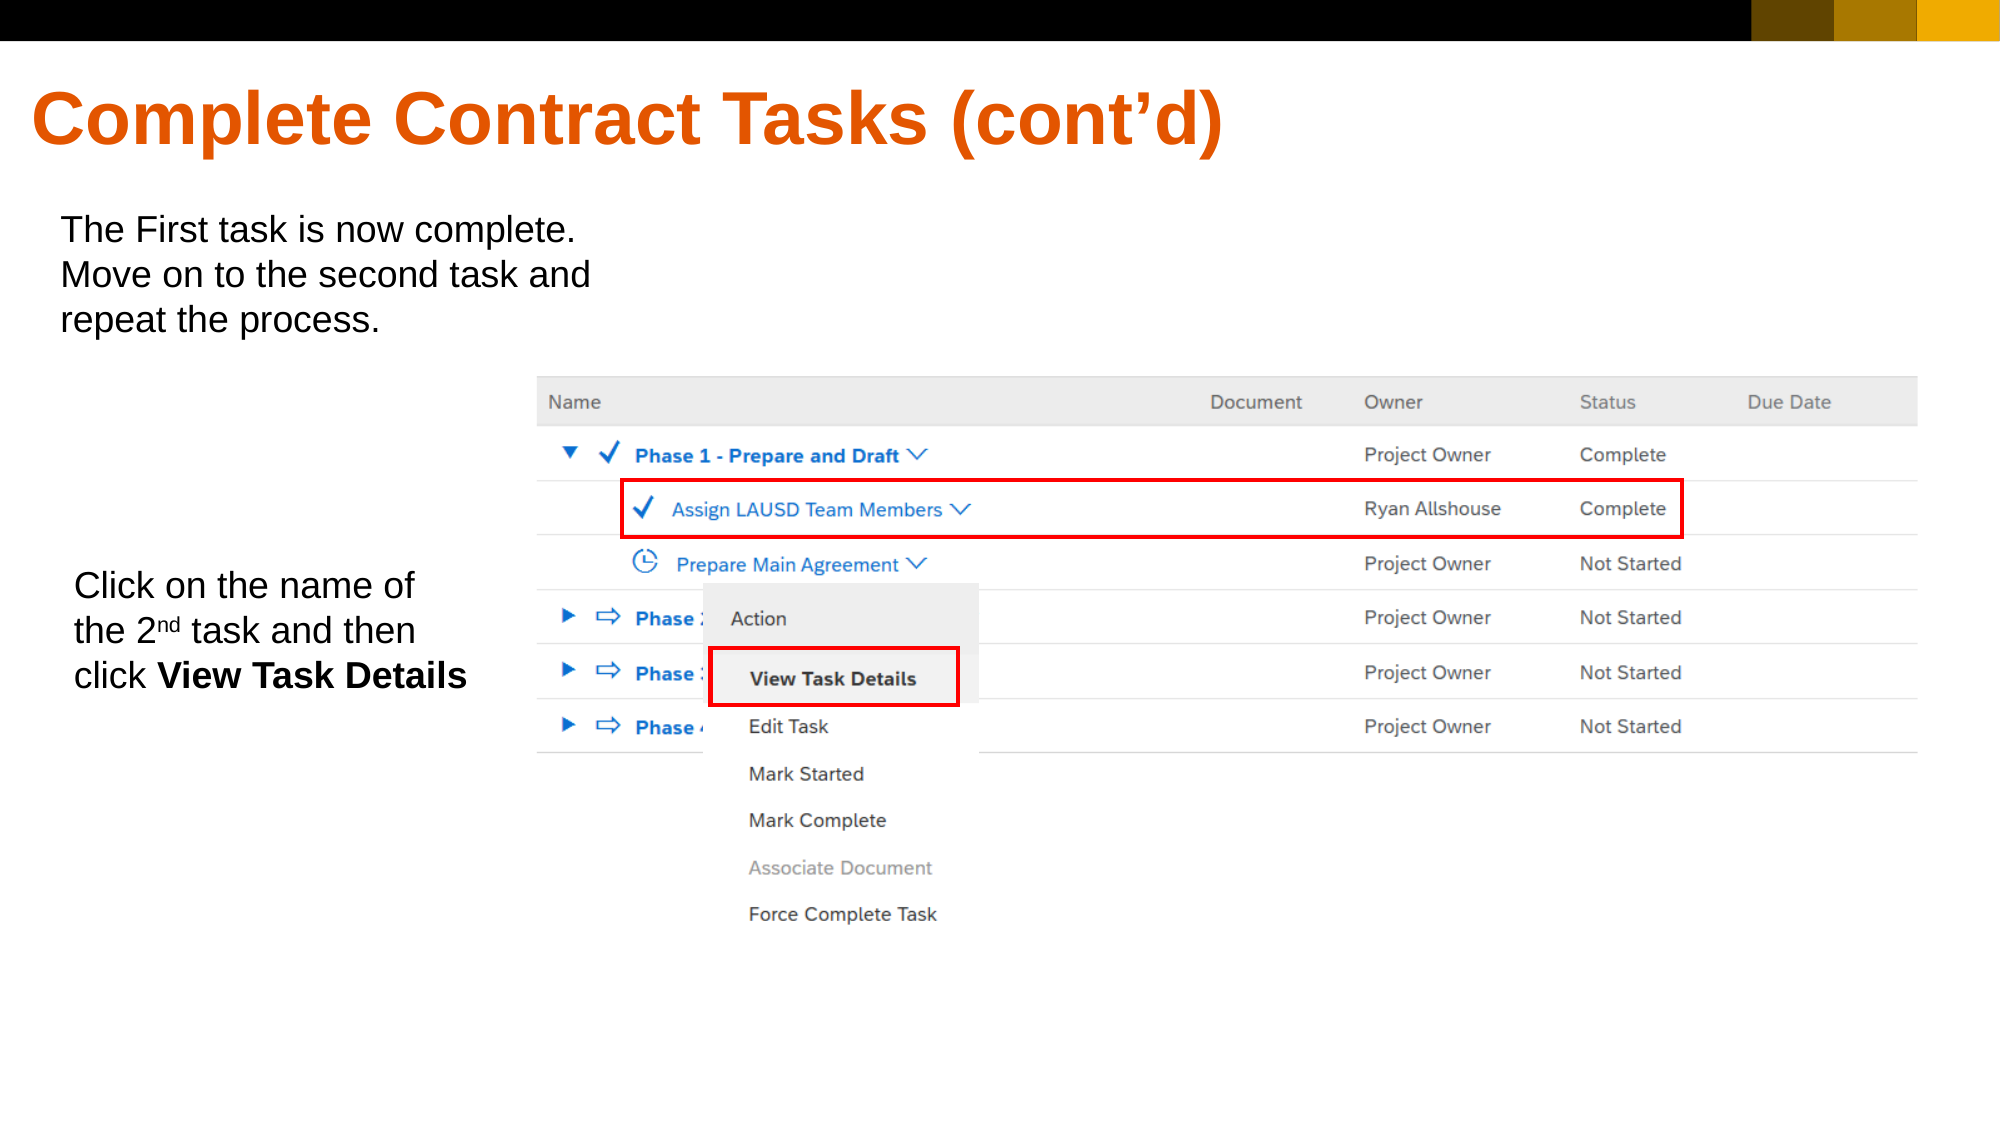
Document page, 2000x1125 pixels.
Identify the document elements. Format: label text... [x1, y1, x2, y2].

text_box The First task is now complete. Move on to the second task and repeat the process. [45, 197, 622, 348]
text_box Click on the name of the 2nd task and then click View Task Details [59, 553, 491, 704]
picture [527, 365, 1955, 932]
title Complete Contract Tasks (cont’d) [31, 69, 1815, 161]
